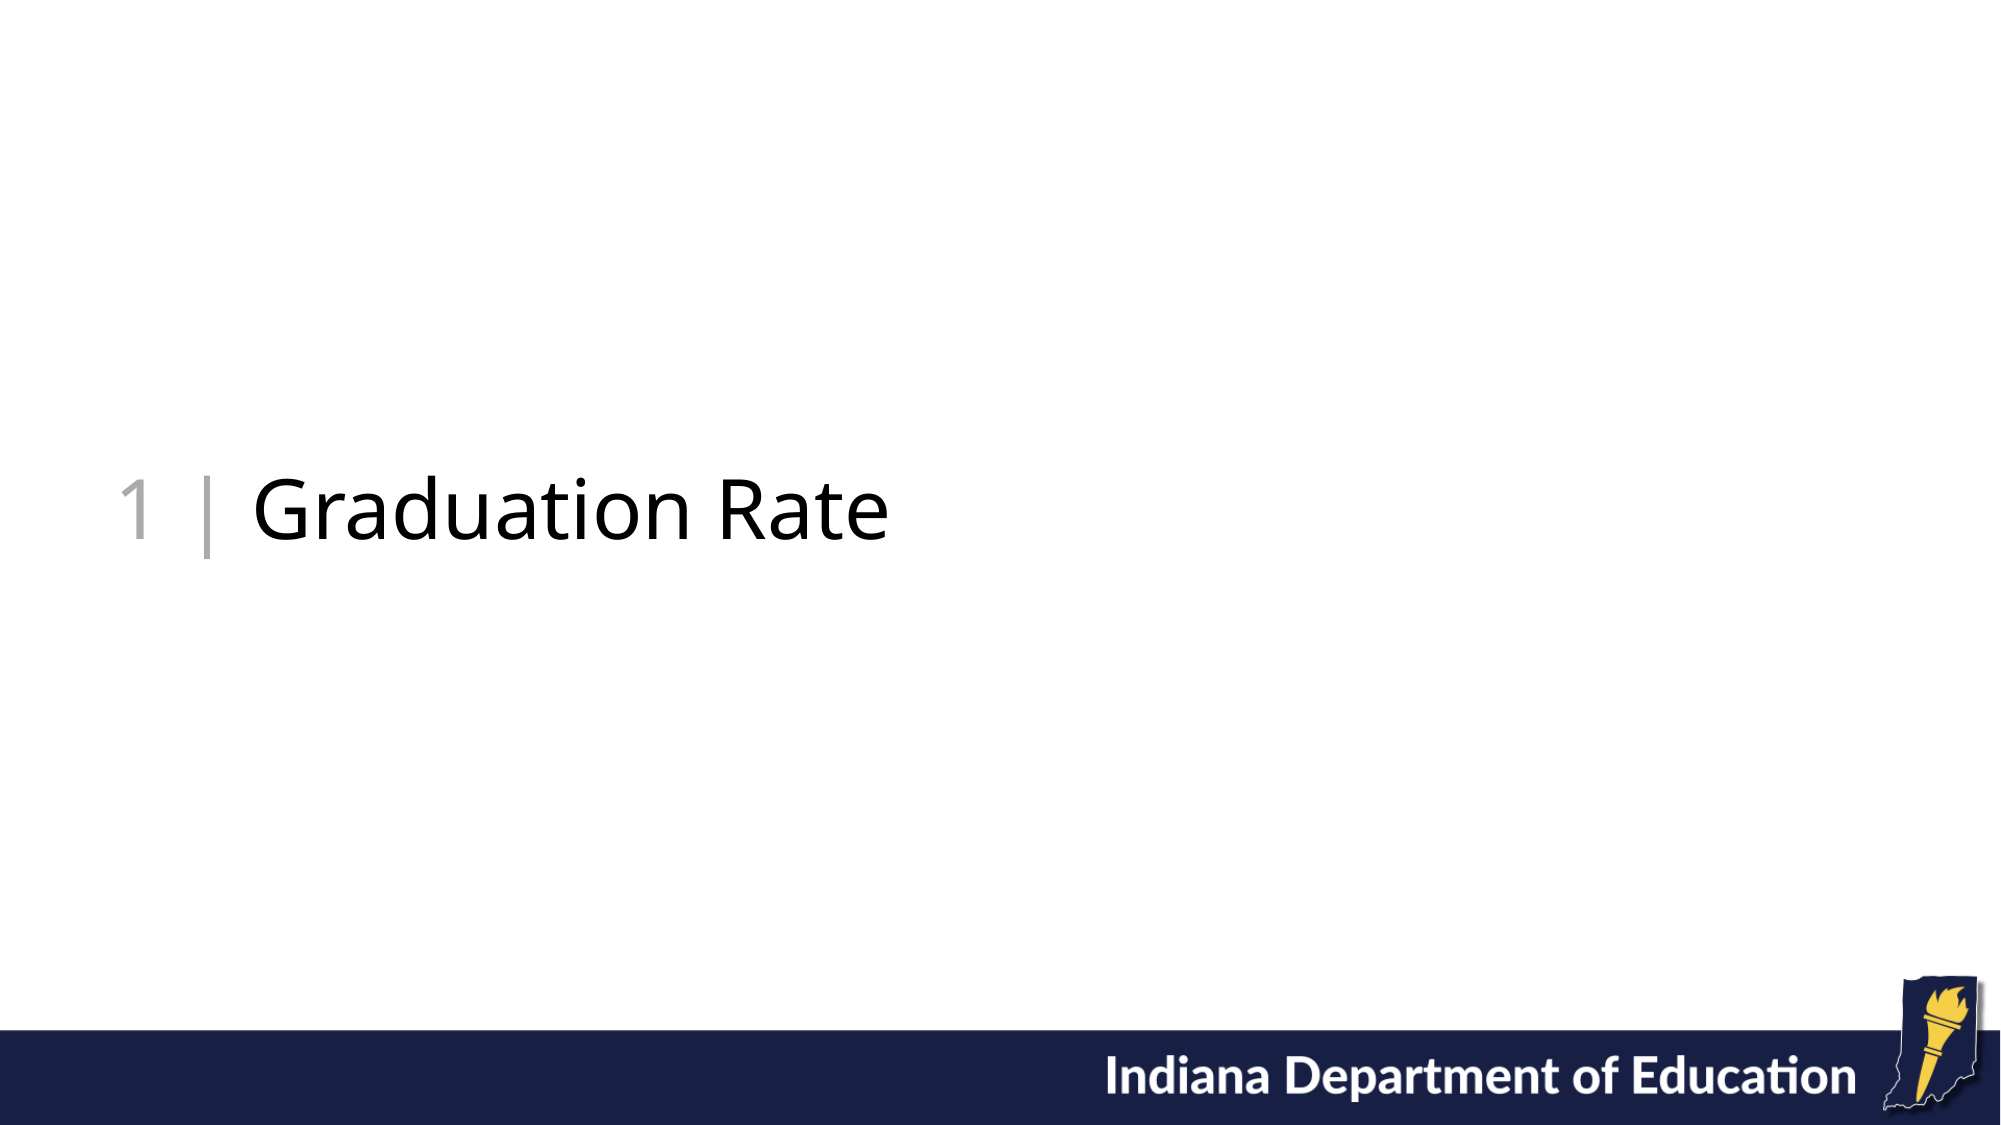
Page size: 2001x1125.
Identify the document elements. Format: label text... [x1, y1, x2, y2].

title 1 | Graduation Rate [99, 324, 1800, 566]
picture [0, 0, 2001, 1125]
